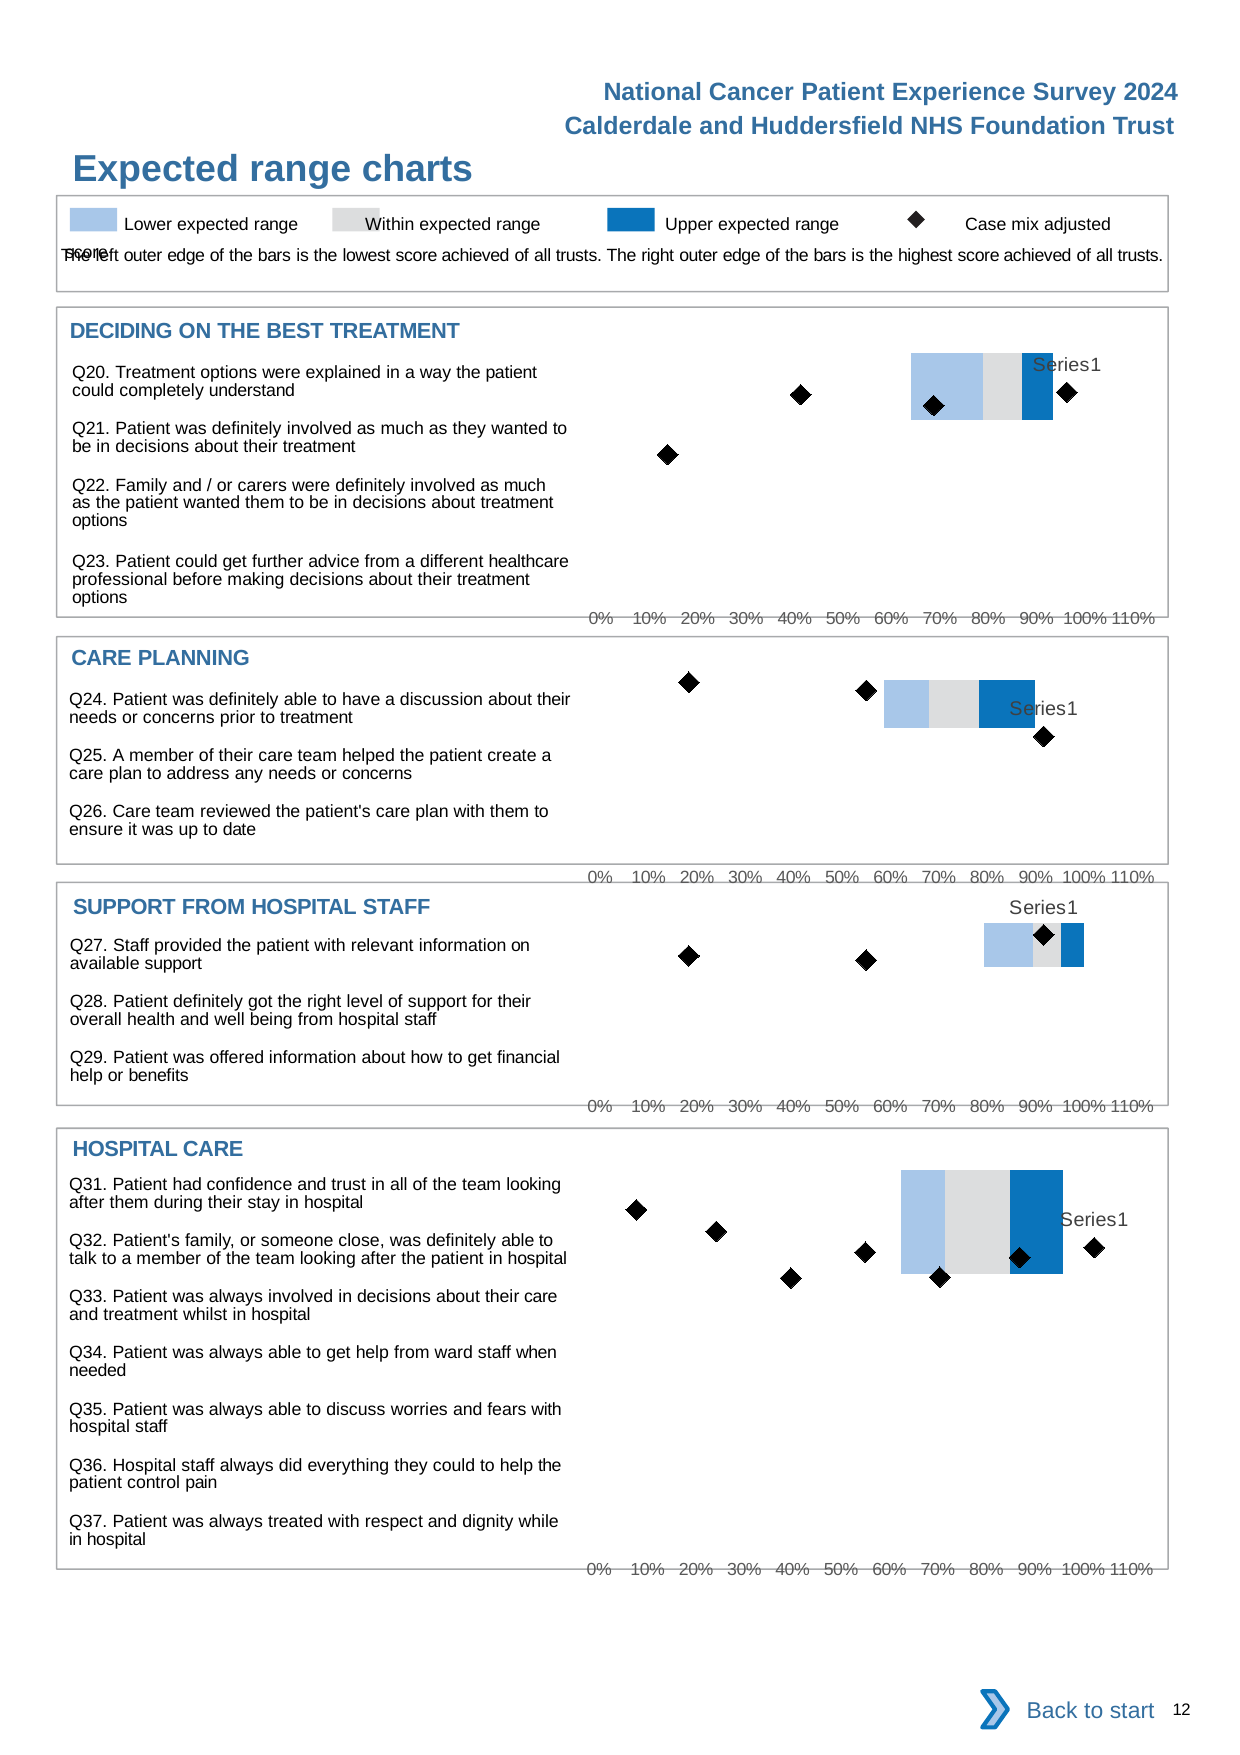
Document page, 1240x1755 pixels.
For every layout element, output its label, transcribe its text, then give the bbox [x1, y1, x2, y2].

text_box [981, 1677, 1170, 1741]
slide_number 12 [1176, 1699, 1234, 1720]
text_box Calderdale and Huddersfield NHS Foundation Trust [549, 102, 1190, 147]
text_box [56, 1127, 572, 1570]
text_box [56, 882, 569, 1106]
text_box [56, 636, 569, 865]
text_box National Cancer Patient Experience Survey 2024 [588, 68, 1194, 113]
chart [574, 292, 1168, 1116]
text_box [56, 306, 571, 618]
title Expected range charts [70, 300, 571, 305]
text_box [45, 195, 1183, 292]
chart [574, 1126, 1166, 1580]
title Expected range charts [70, 144, 690, 193]
